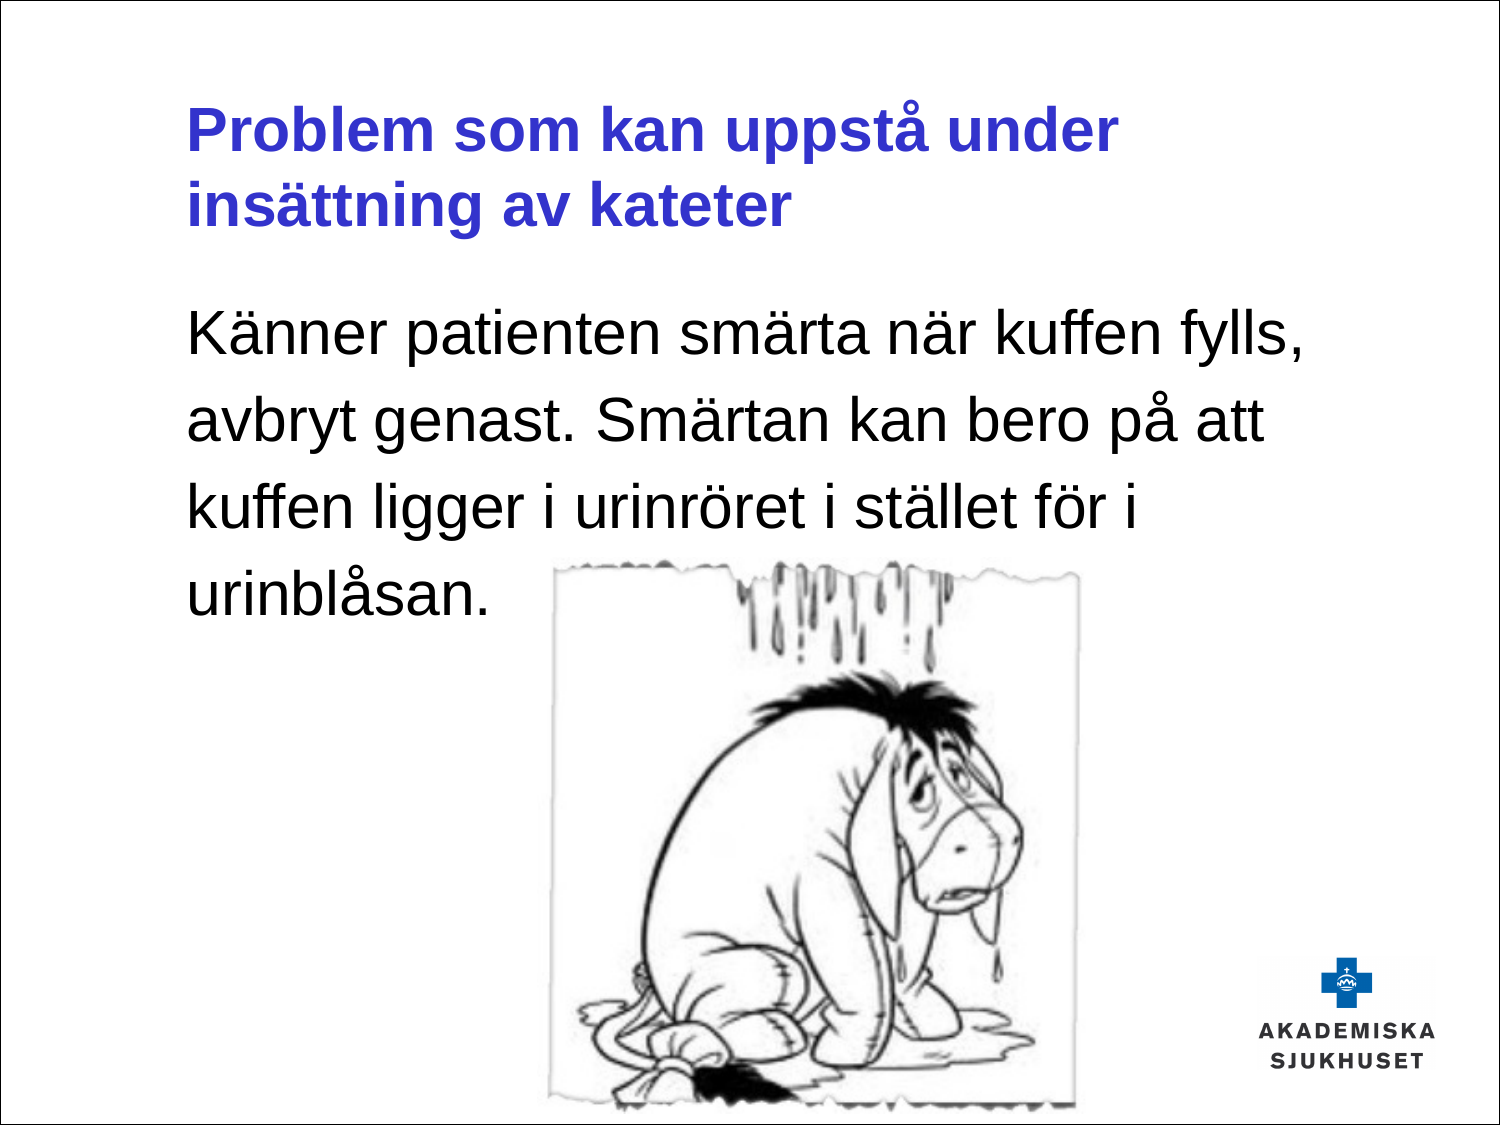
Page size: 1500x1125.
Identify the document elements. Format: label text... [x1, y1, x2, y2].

list Känner patienten smärta när kuffen fylls, avbryt genast. Smärtan kan bero på att kuffen ligger i urinröret i stället för i urinblåsan. [171, 272, 1352, 969]
picture [1257, 956, 1436, 1070]
picture [537, 557, 1093, 1114]
title Problem som kan uppstå under insättning av kateter [171, 54, 1350, 247]
